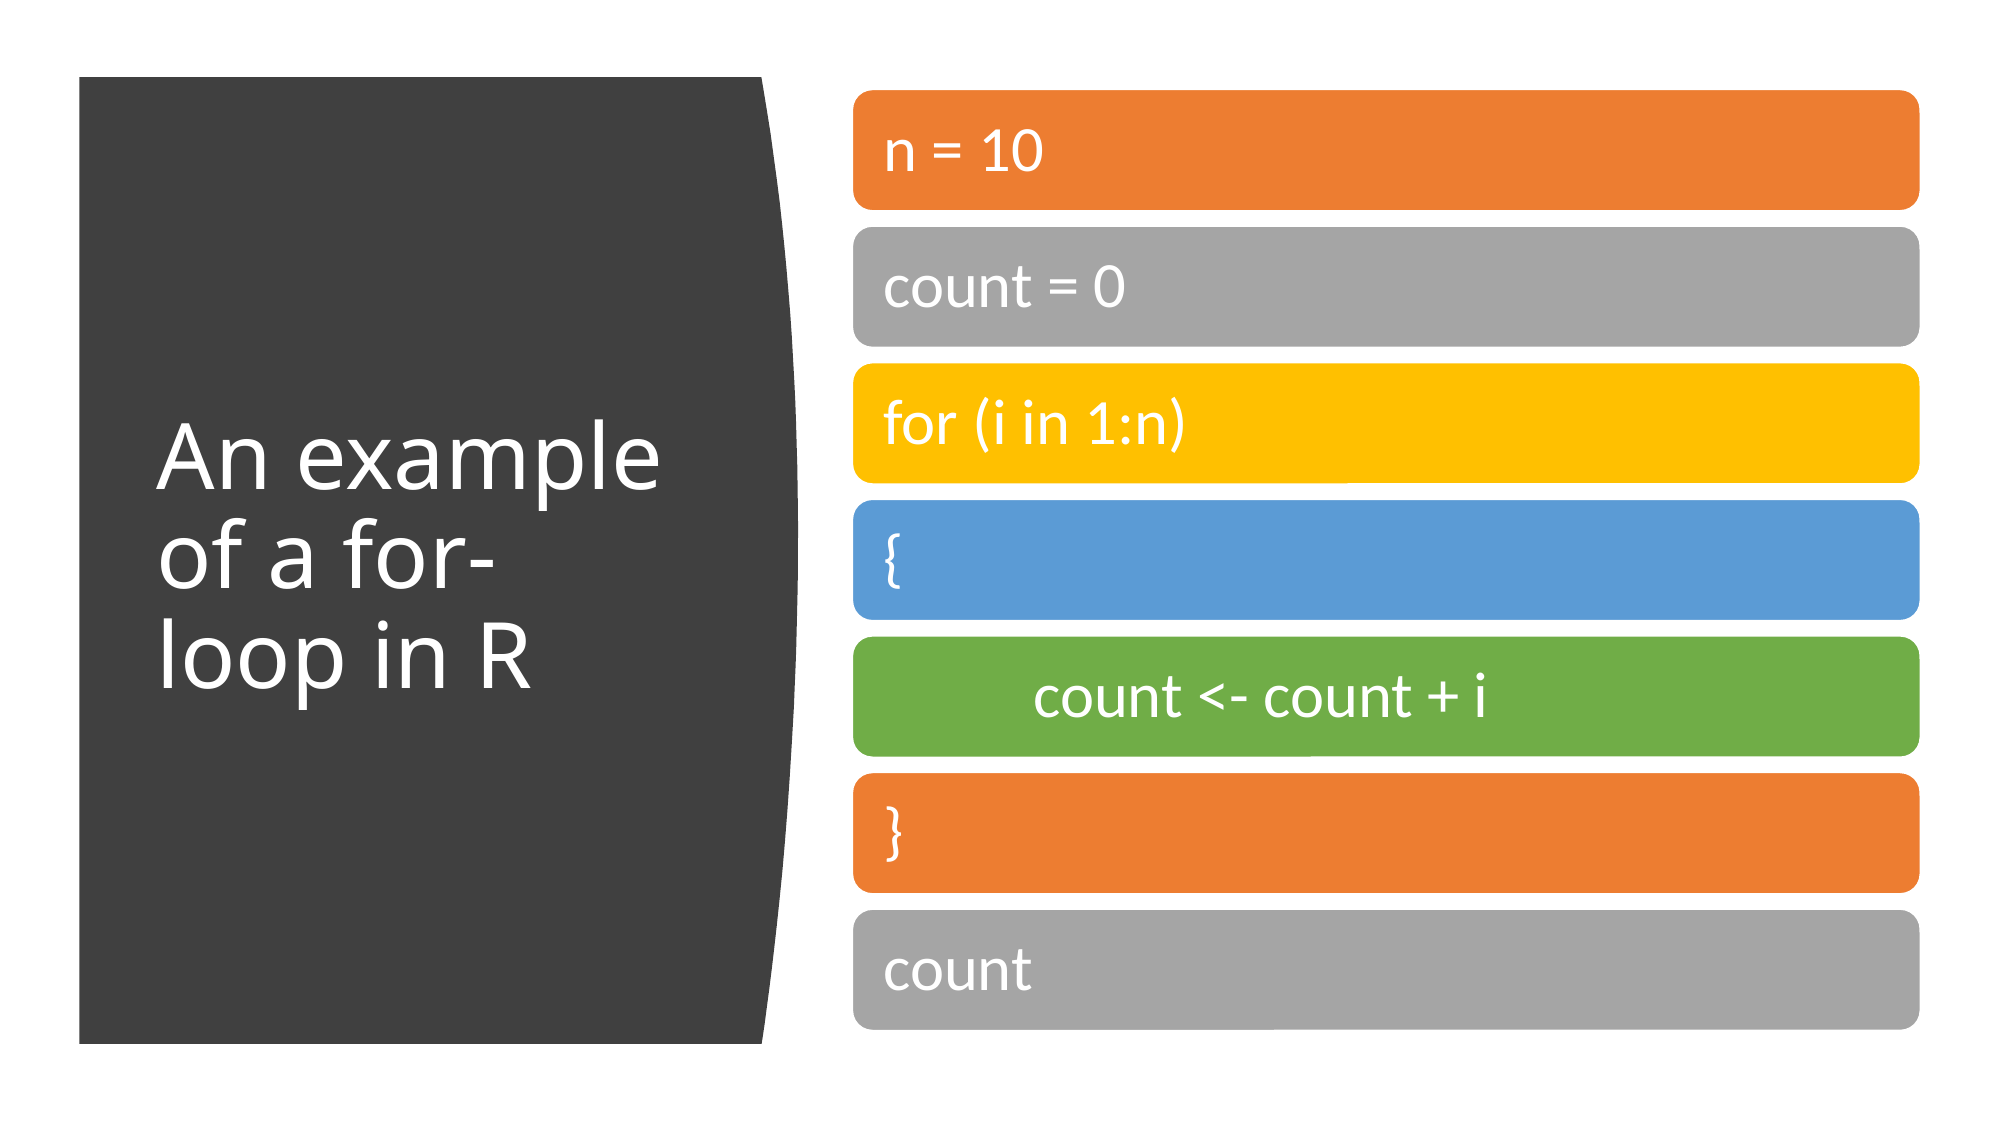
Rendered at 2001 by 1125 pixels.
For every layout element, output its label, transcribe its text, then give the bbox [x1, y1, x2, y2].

text_box [78, 76, 800, 1045]
title An example of a for-loop in R [141, 166, 702, 953]
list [852, 77, 1921, 1043]
